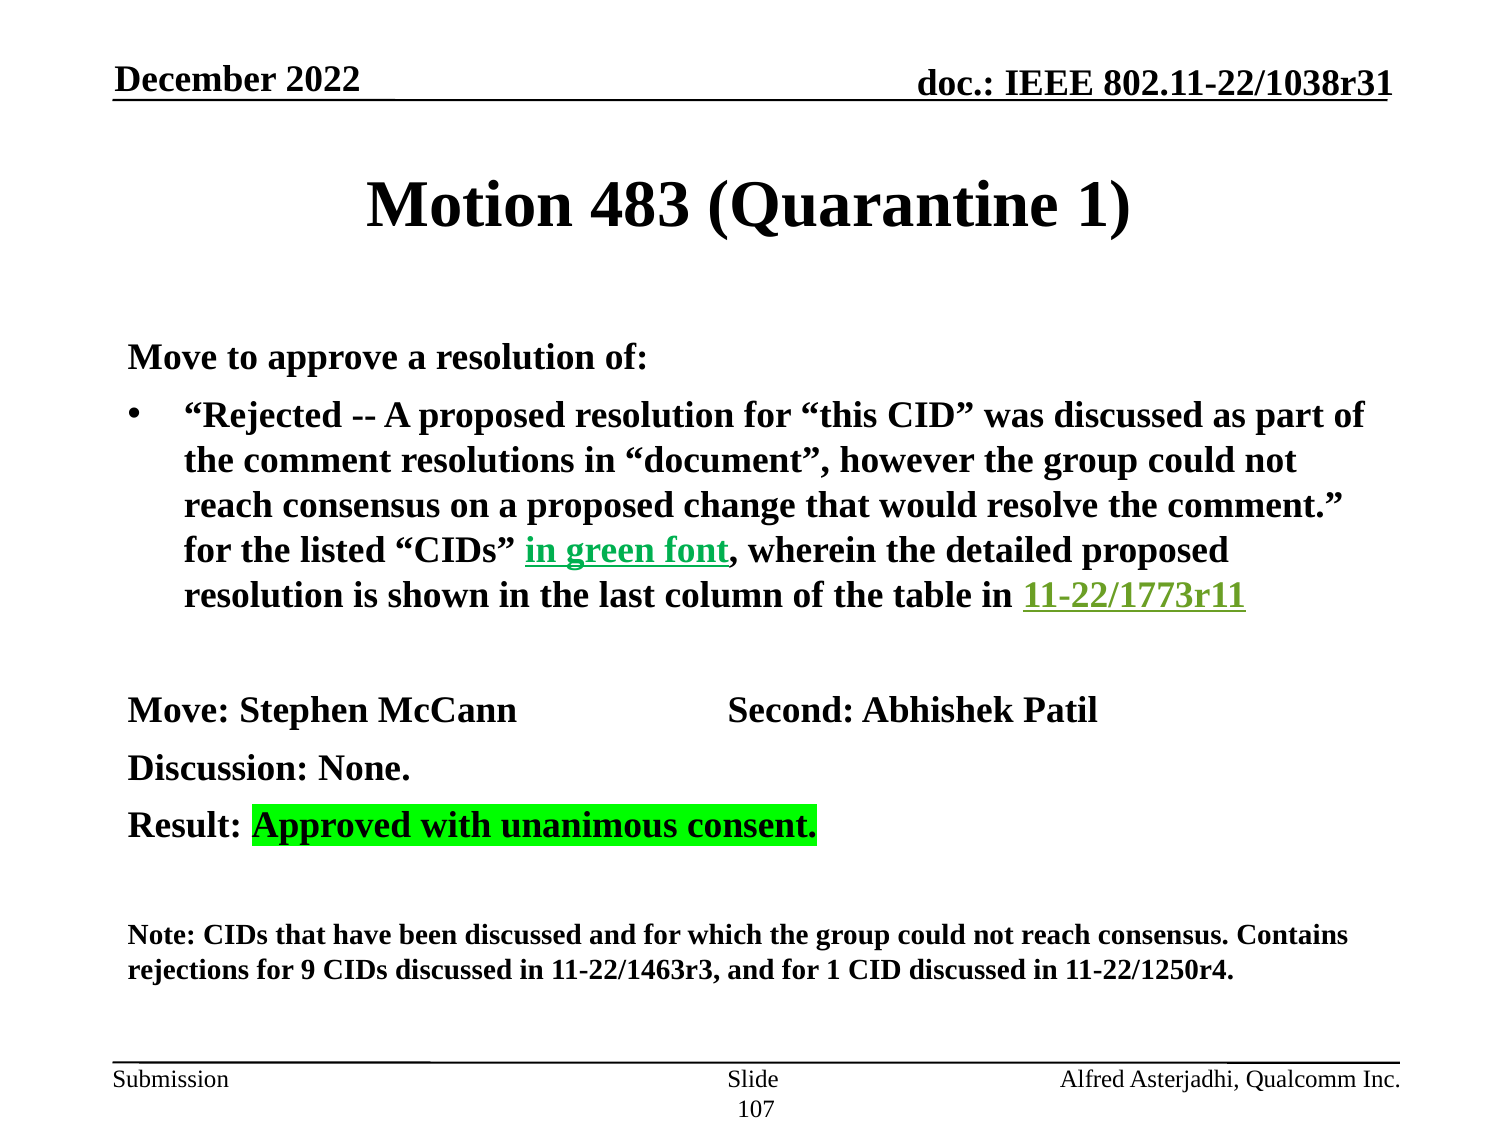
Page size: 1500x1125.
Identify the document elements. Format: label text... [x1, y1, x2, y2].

list Move to approve a resolution of: “Rejected -- A proposed resolution for “this CID” was discussed as part of the comment resolutions in “document”, however the group could not reach consensus on a proposed change that would resolve the comment.” for the listed “CIDs” in green font, wherein the detailed proposed resolution is shown in the last column of the table in 11-22/1773r11 Move: Stephen McCann Second: Abhishek Patil Discussion: None. Result: Approved with unanimous consent. Note: CIDs that have been discussed and for which the group could not reach consensus. Contains rejections for 9 CIDs discussed in 11-22/1463r3, and for 1 CID discussed in 11-22/1250r4. [112, 324, 1388, 1000]
slide_number Slide 107 [712, 1061, 800, 1123]
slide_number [114, 54, 423, 100]
footer Alfred Asterjadhi, Qualcomm Inc. [878, 1061, 1402, 1093]
title Motion 483 (Quarantine 1) [112, 112, 1388, 288]
